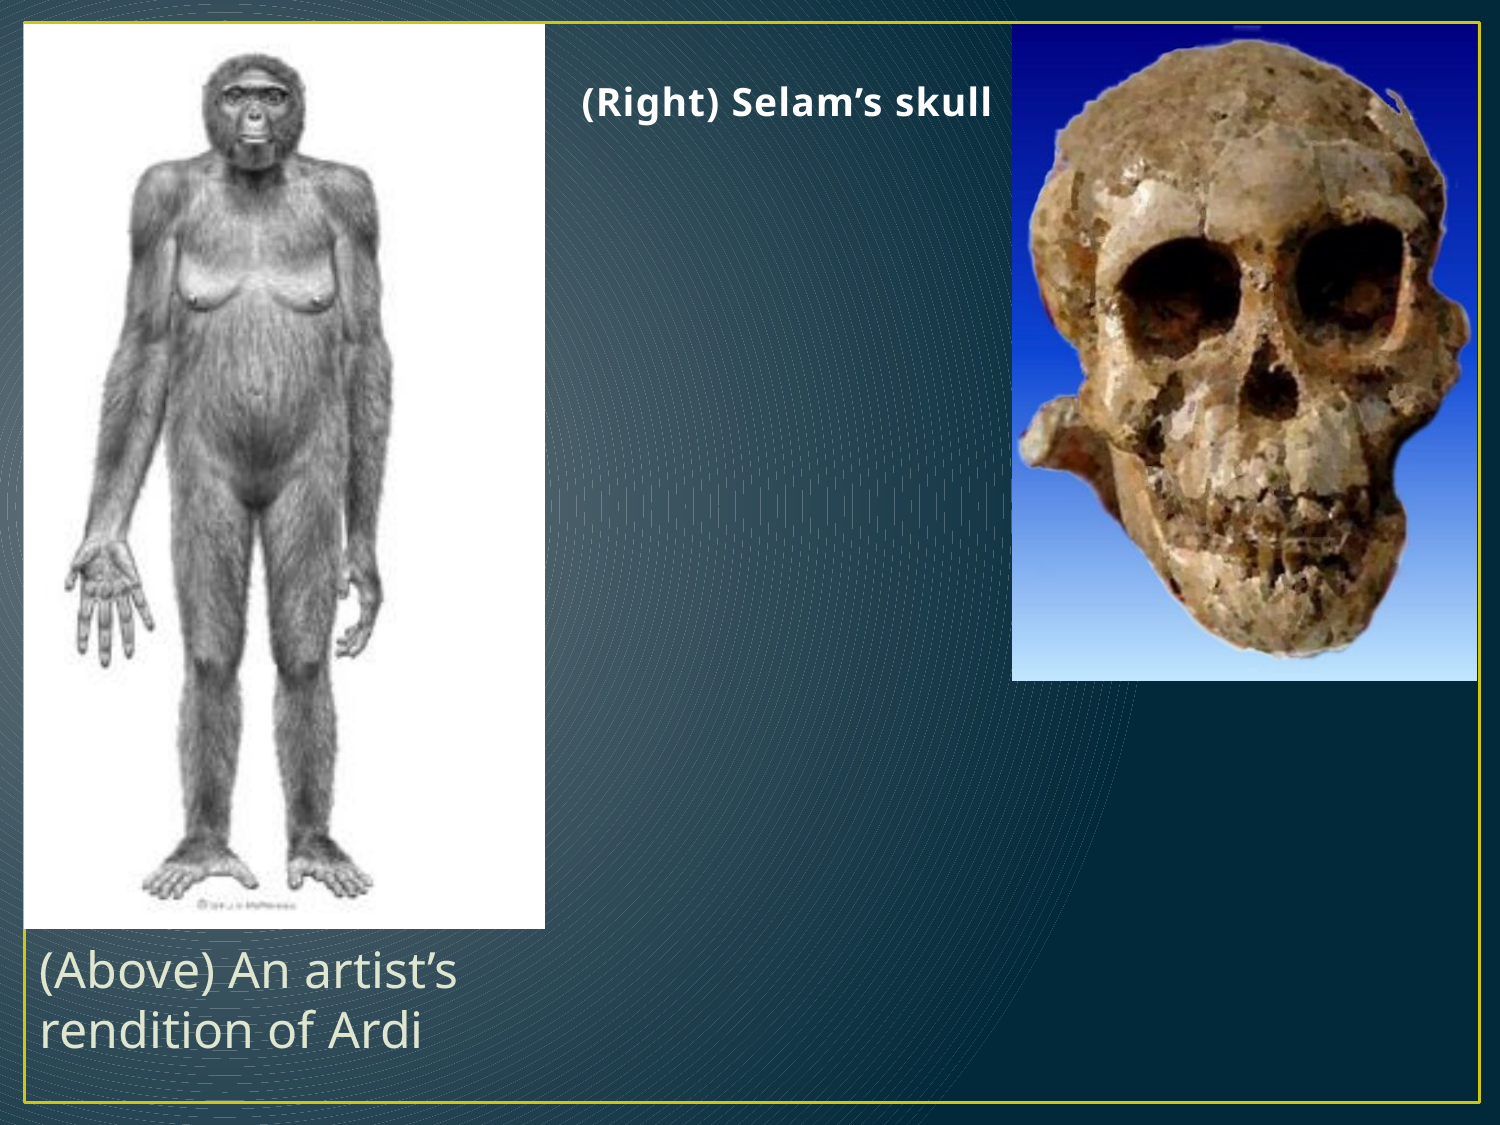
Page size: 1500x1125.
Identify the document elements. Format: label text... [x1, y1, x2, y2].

list (Above) An artist’s rendition of Ardi [24, 940, 545, 1036]
title (Right) Selam’s skull [549, 25, 1008, 179]
picture [1094, 686, 1110, 696]
picture [1012, 24, 1476, 681]
picture [24, 24, 545, 930]
